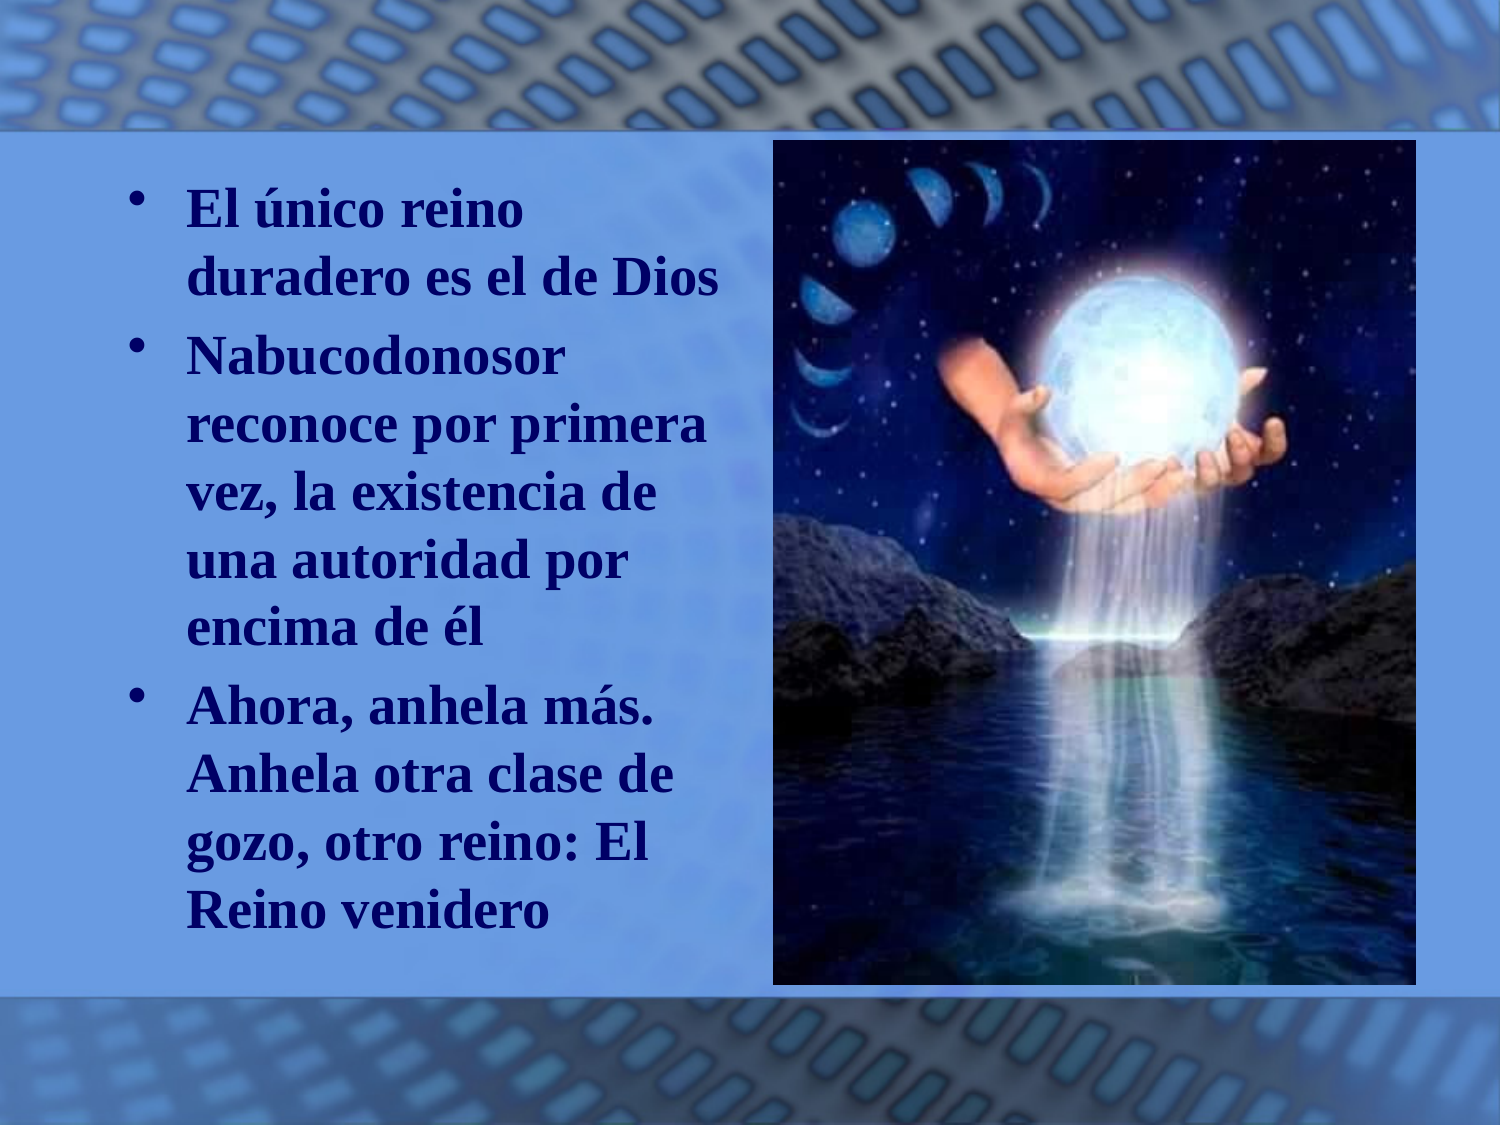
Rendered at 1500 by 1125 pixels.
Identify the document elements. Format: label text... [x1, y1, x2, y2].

list El único reino duradero es el de Dios Nabucodonosor reconoce por primera vez, la existencia de una autoridad por encima de él Ahora, anhela más. Anhela otra clase de gozo, otro reino: El Reino venidero [112, 163, 738, 963]
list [773, 140, 1416, 985]
picture [0, 0, 1500, 1125]
